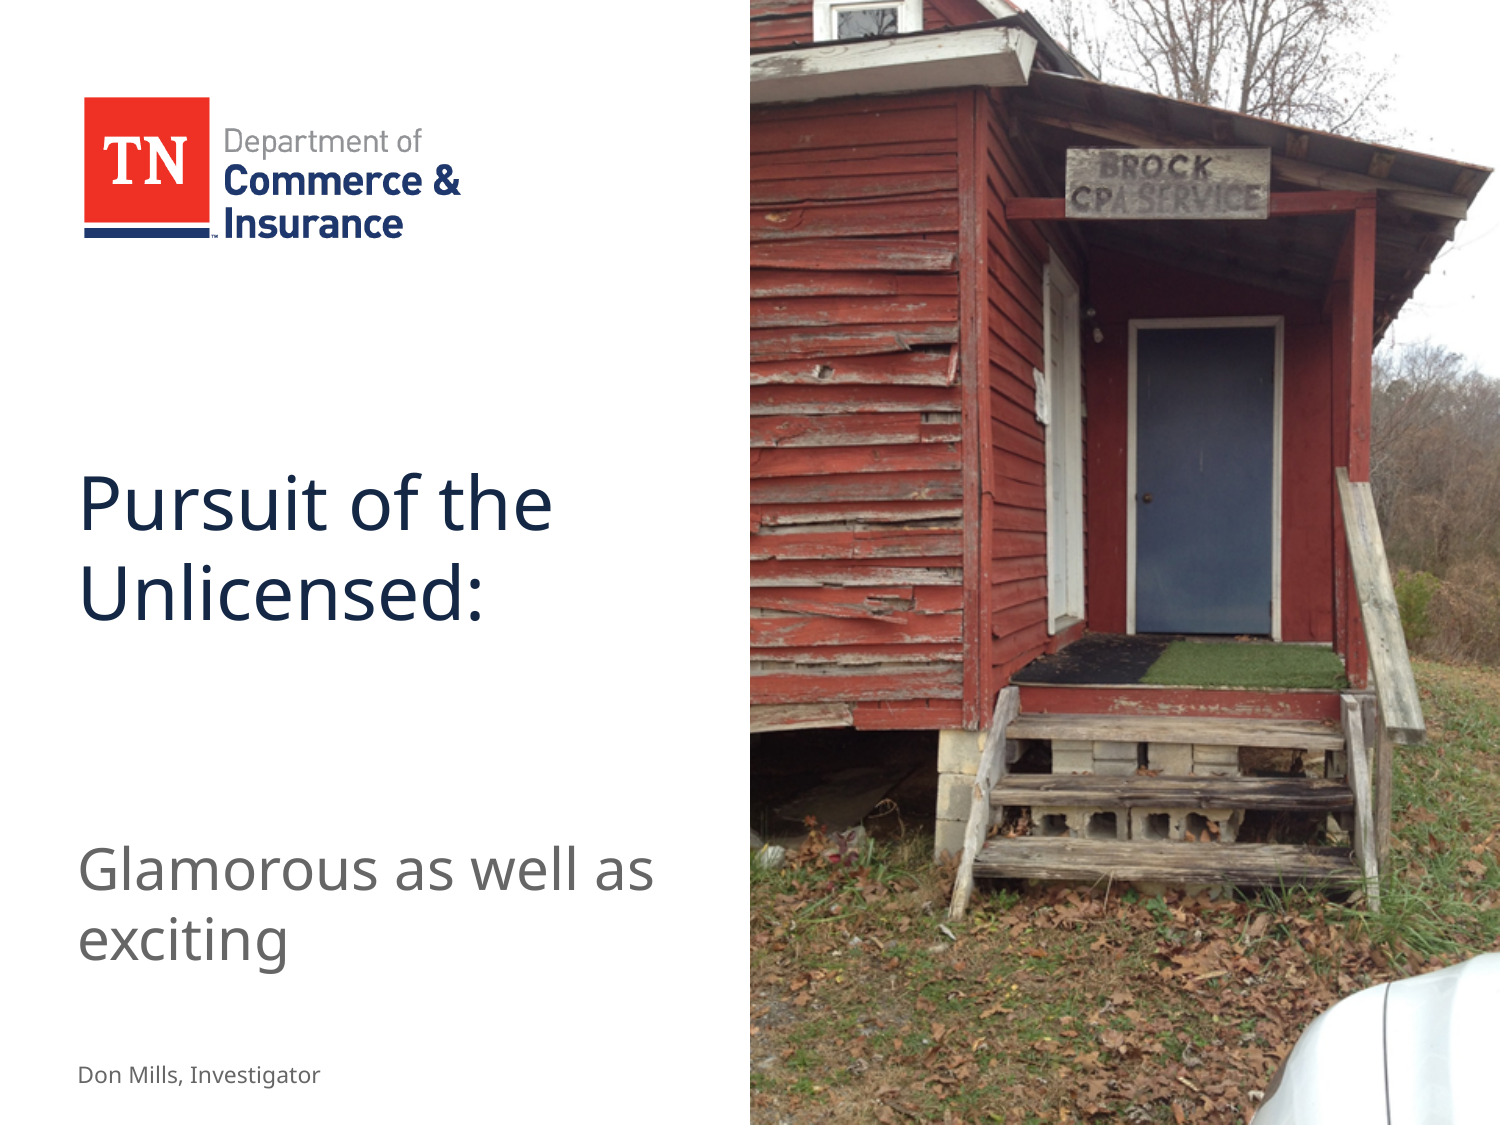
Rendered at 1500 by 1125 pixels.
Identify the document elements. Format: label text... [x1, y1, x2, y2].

list Don Mills, Investigator [62, 825, 725, 1096]
picture [749, 0, 1500, 1125]
picture [62, 62, 483, 273]
title Pursuit of the Unlicensed: [62, 362, 713, 730]
list Glamorous as well as exciting [62, 825, 713, 1025]
